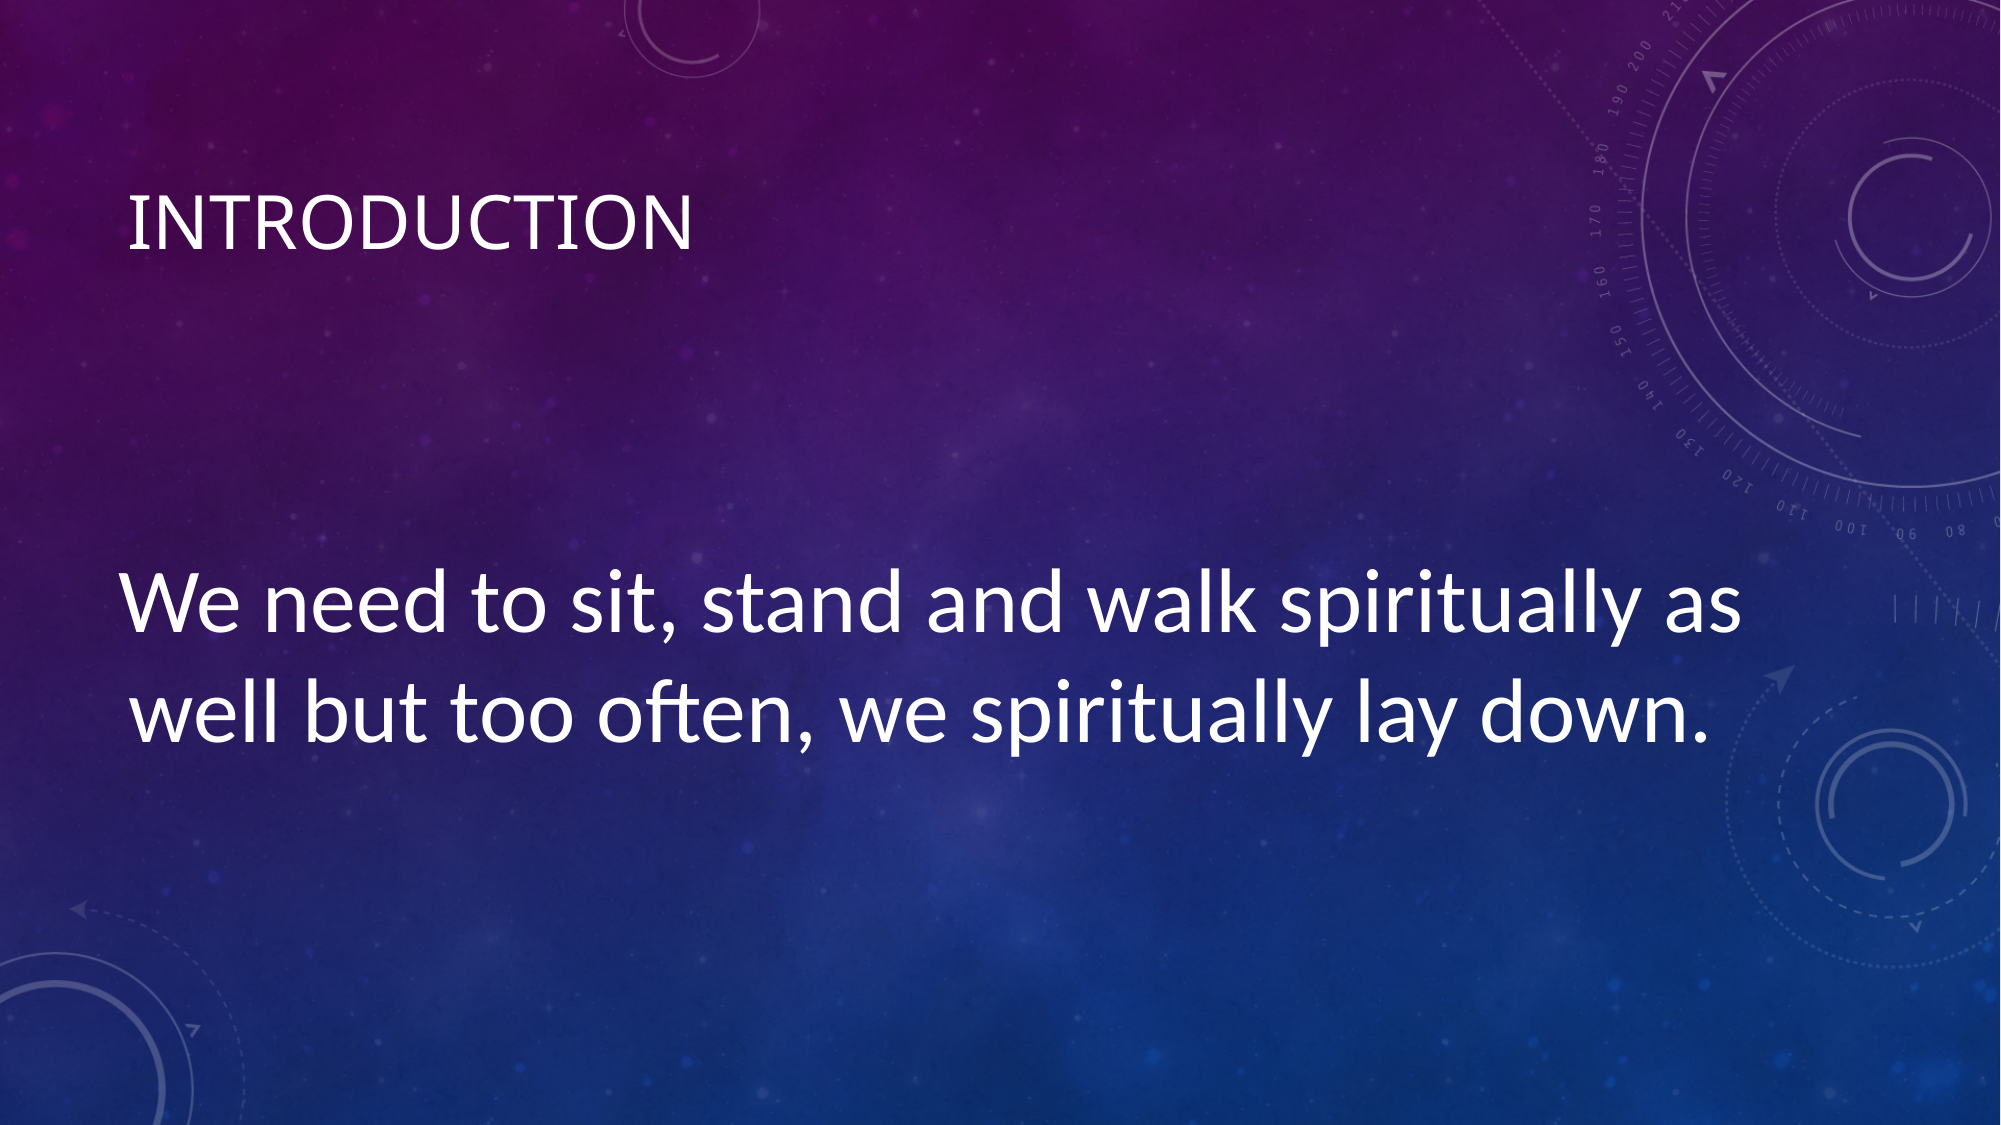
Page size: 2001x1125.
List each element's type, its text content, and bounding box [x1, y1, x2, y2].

list We need to sit, stand and walk spiritually as well but too often, we spiritually lay down. [90, 351, 1775, 950]
picture [0, 0, 2001, 1125]
title introduction [112, 99, 1775, 339]
